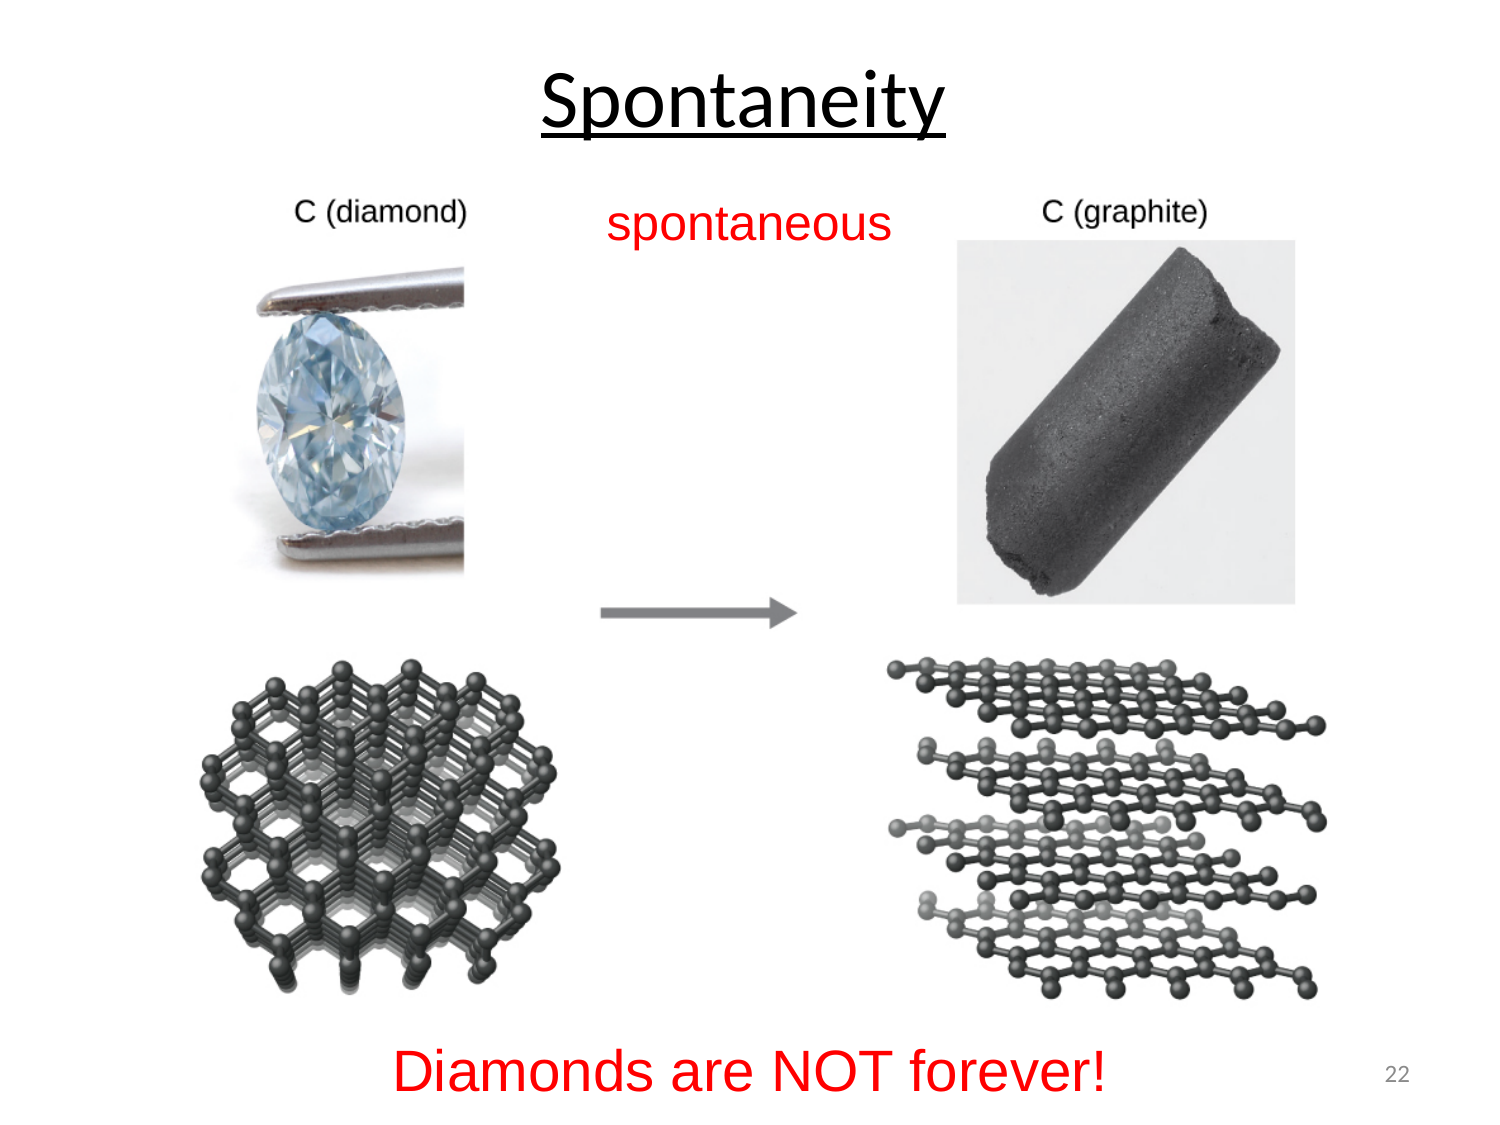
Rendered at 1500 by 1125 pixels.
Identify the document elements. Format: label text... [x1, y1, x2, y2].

slide_number 22 [1124, 1042, 1425, 1103]
text_box Diamonds are NOT forever! [377, 1026, 1124, 1111]
text_box Spontaneity [262, 0, 1225, 185]
picture [154, 187, 1388, 1017]
